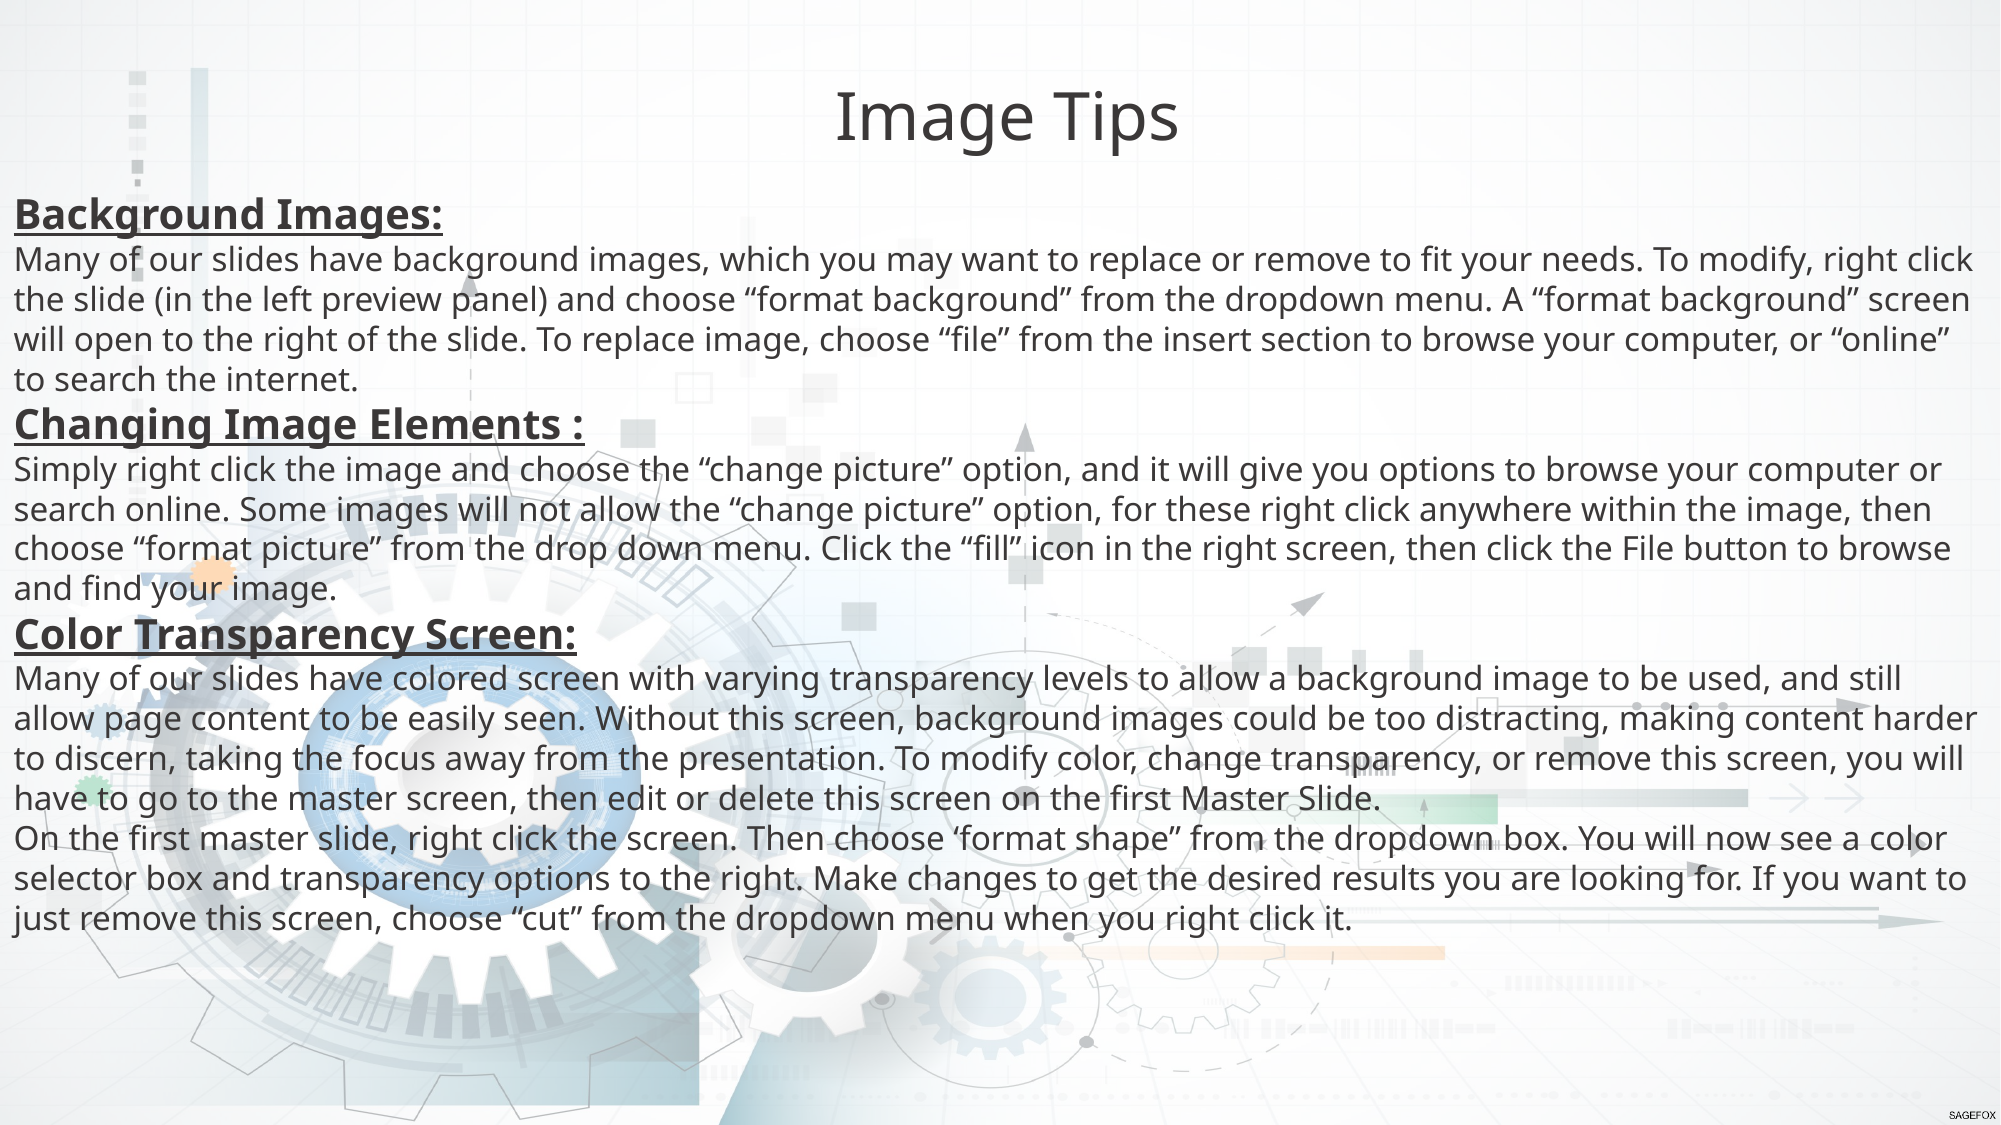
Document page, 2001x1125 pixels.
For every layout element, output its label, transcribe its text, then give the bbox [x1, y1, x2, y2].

text_box Background Images: Many of our slides have background images, which you may want to replace or remove to fit your needs. To modify, right click the slide (in the left preview panel) and choose “format background” from the dropdown menu. A “format background” screen will open to the right of the slide. To replace image, choose “file” from the insert section to browse your computer, or “online” to search the internet. Changing Image Elements : Simply right click the image and choose the “change picture” option, and it will give you options to browse your computer or search online. Some images will not allow the “change picture” option, for these right click anywhere within the image, then choose “format picture” from the drop down menu. Click the “fill” icon in the right screen, then click the File button to browse and find your image. Color Transparency Screen: Many of our slides have colored screen with varying transparency levels to allow a background image to be used, and still allow page content to be easily seen. Without this screen, background images could be too distracting, making content harder to discern, taking the focus away from the presentation. To modify color, change transparency, or remove this screen, you will have to go to the master screen, then edit or delete this screen on the first Master Slide. On the first master slide, right click the screen. Then choose ‘format shape” from the dropdown box. You will now see a color selector box and transparency options to the right. Make changes to get the desired results you are looking for. If you want to just remove this screen, choose “cut” from the dropdown menu when you right click it. [0, 0, 2000, 1125]
title Image Tips [597, 59, 1420, 177]
